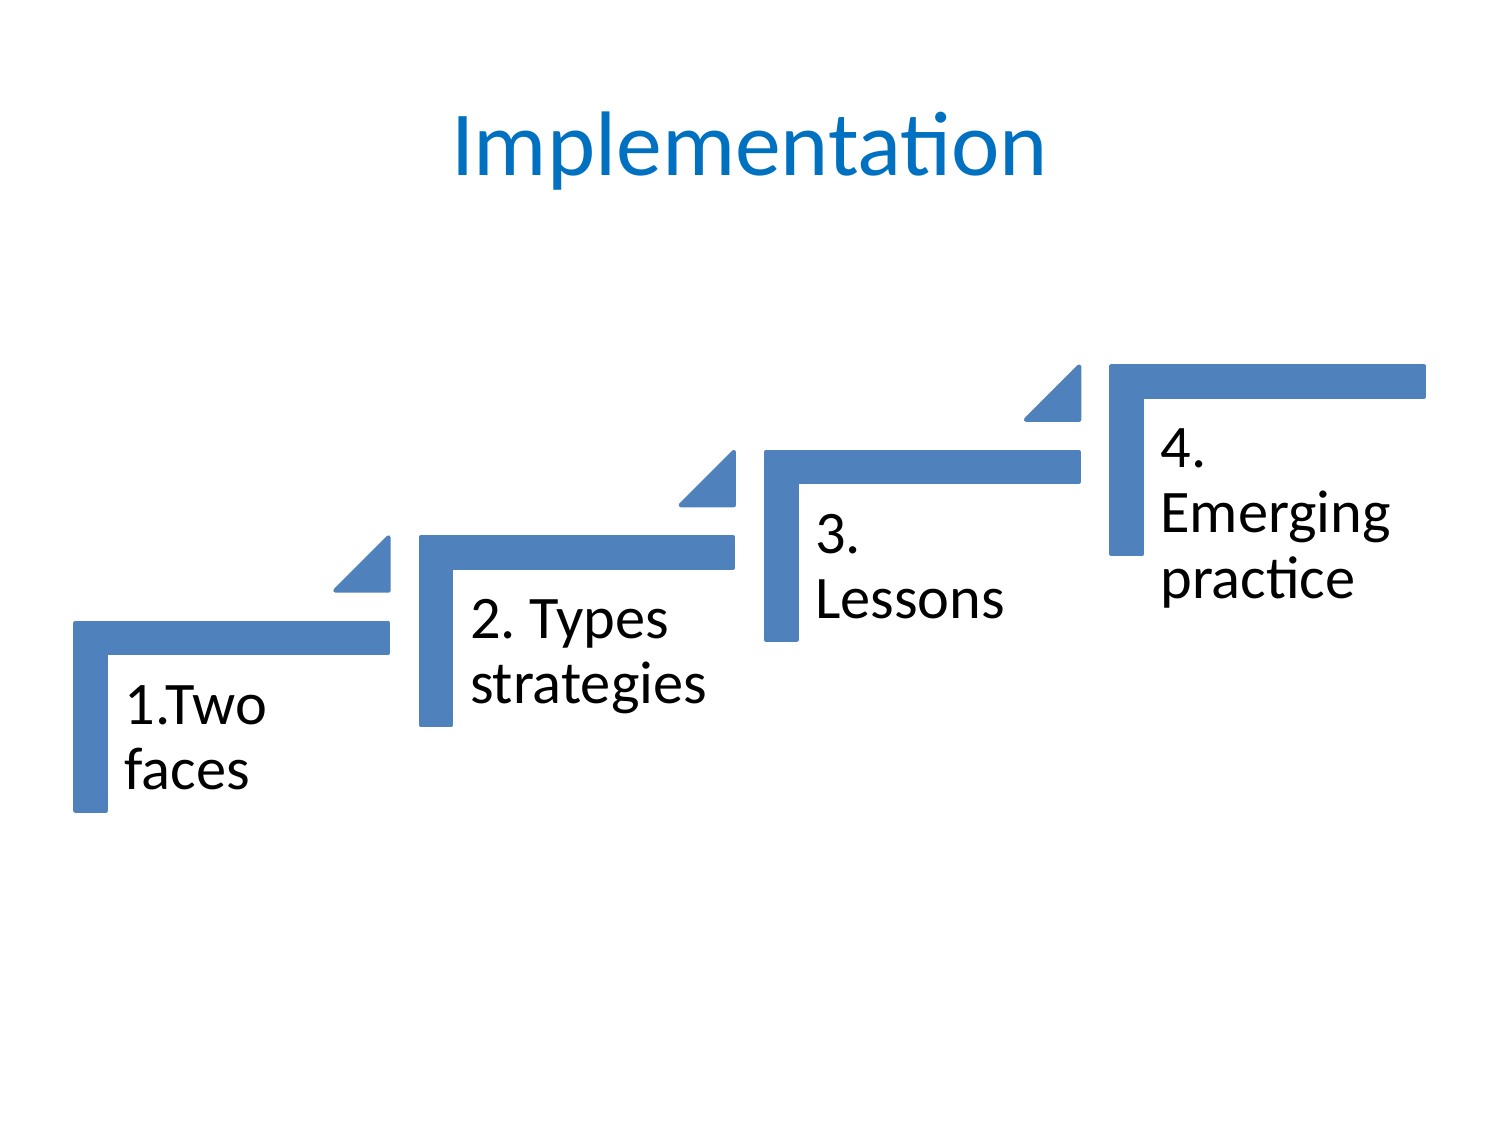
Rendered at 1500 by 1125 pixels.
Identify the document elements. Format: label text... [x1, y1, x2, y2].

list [74, 262, 1426, 1006]
title Implementation [75, 45, 1425, 233]
